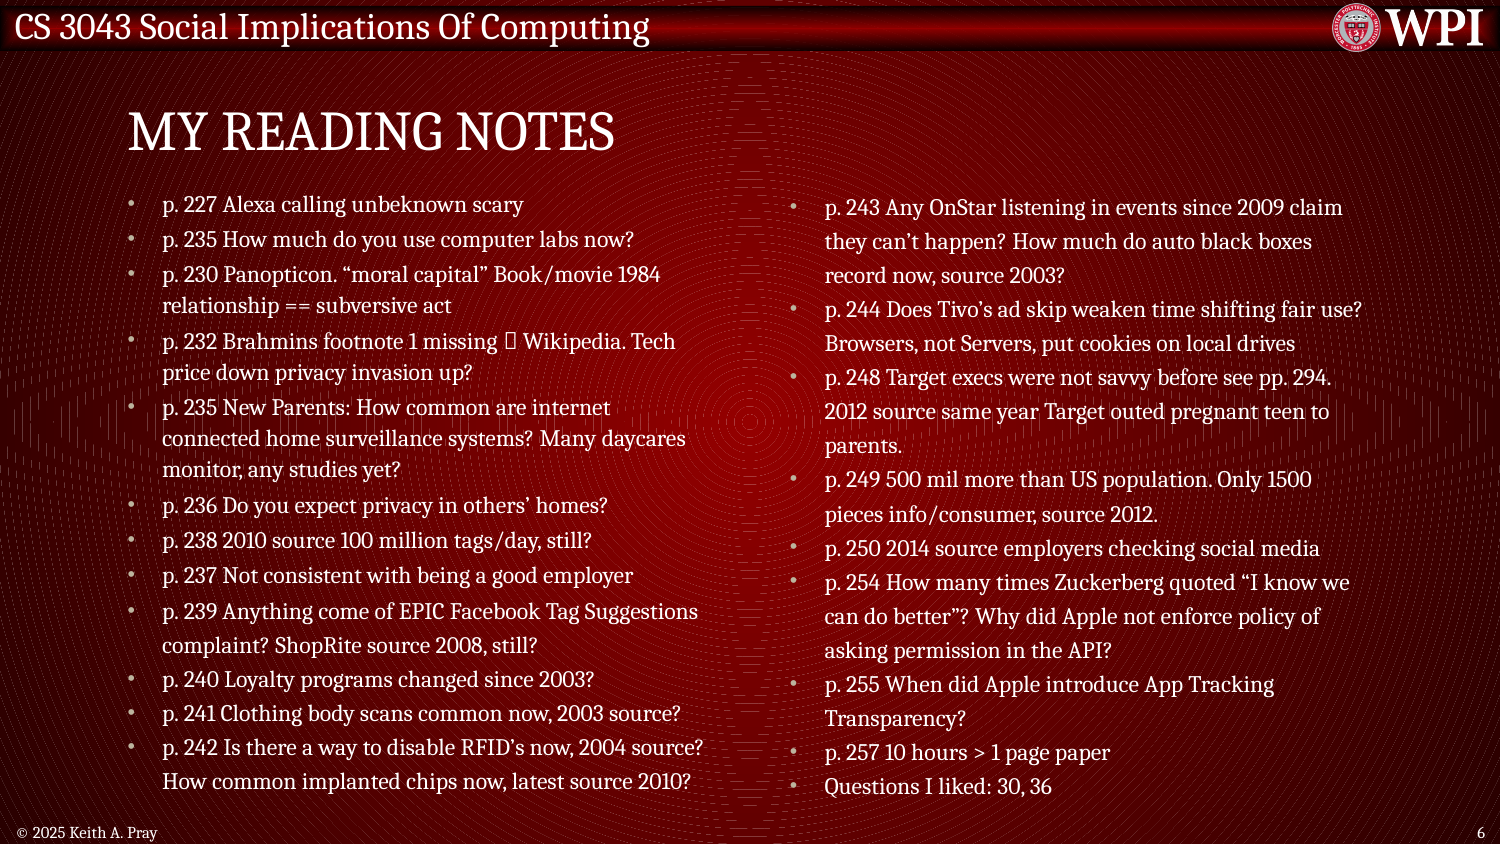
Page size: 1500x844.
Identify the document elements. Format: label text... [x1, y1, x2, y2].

footer © 2025 Keith A. Pray [0, 819, 913, 844]
picture [1332, 3, 1483, 52]
title My Reading Notes [112, 59, 1388, 210]
list p. 227 Alexa calling unbeknown scary p. 235 How much do you use computer labs now? p. 230 Panopticon. “moral capital” Book/movie 1984 relationship == subversive act p. 232 Brahmins footnote 1 missing  Wikipedia. Tech price down privacy invasion up? p. 235 New Parents: How common are internet connected home surveillance systems? Many daycares monitor, any studies yet? p. 236 Do you expect privacy in others’ homes? p. 238 2010 source 100 million tags/day, still? p. 237 Not consistent with being a good employer p. 239 Anything come of EPIC Facebook Tag Suggestions complaint? ShopRite source 2008, still? p. 240 Loyalty programs changed since 2003? p. 241 Clothing body scans common now, 2003 source? p. 242 Is there a way to disable RFID’s now, 2004 source? How common implanted chips now, latest source 2010? [112, 178, 725, 819]
slide_number 6 [1397, 819, 1500, 844]
list p. 243 Any OnStar listening in events since 2009 claim they can’t happen? How much do auto black boxes record now, source 2003? p. 244 Does Tivo’s ad skip weaken time shifting fair use? Browsers, not Servers, put cookies on local drives p. 248 Target execs were not savvy before see pp. 294. 2012 source same year Target outed pregnant teen to parents. p. 249 500 mil more than US population. Only 1500 pieces info/consumer, source 2012. p. 250 2014 source employers checking social media p. 254 How many times Zuckerberg quoted “I know we can do better”? Why did Apple not enforce policy of asking permission in the API? p. 255 When did Apple introduce App Tracking Transparency? p. 257 10 hours > 1 page paper Questions I liked: 30, 36 [774, 178, 1388, 820]
